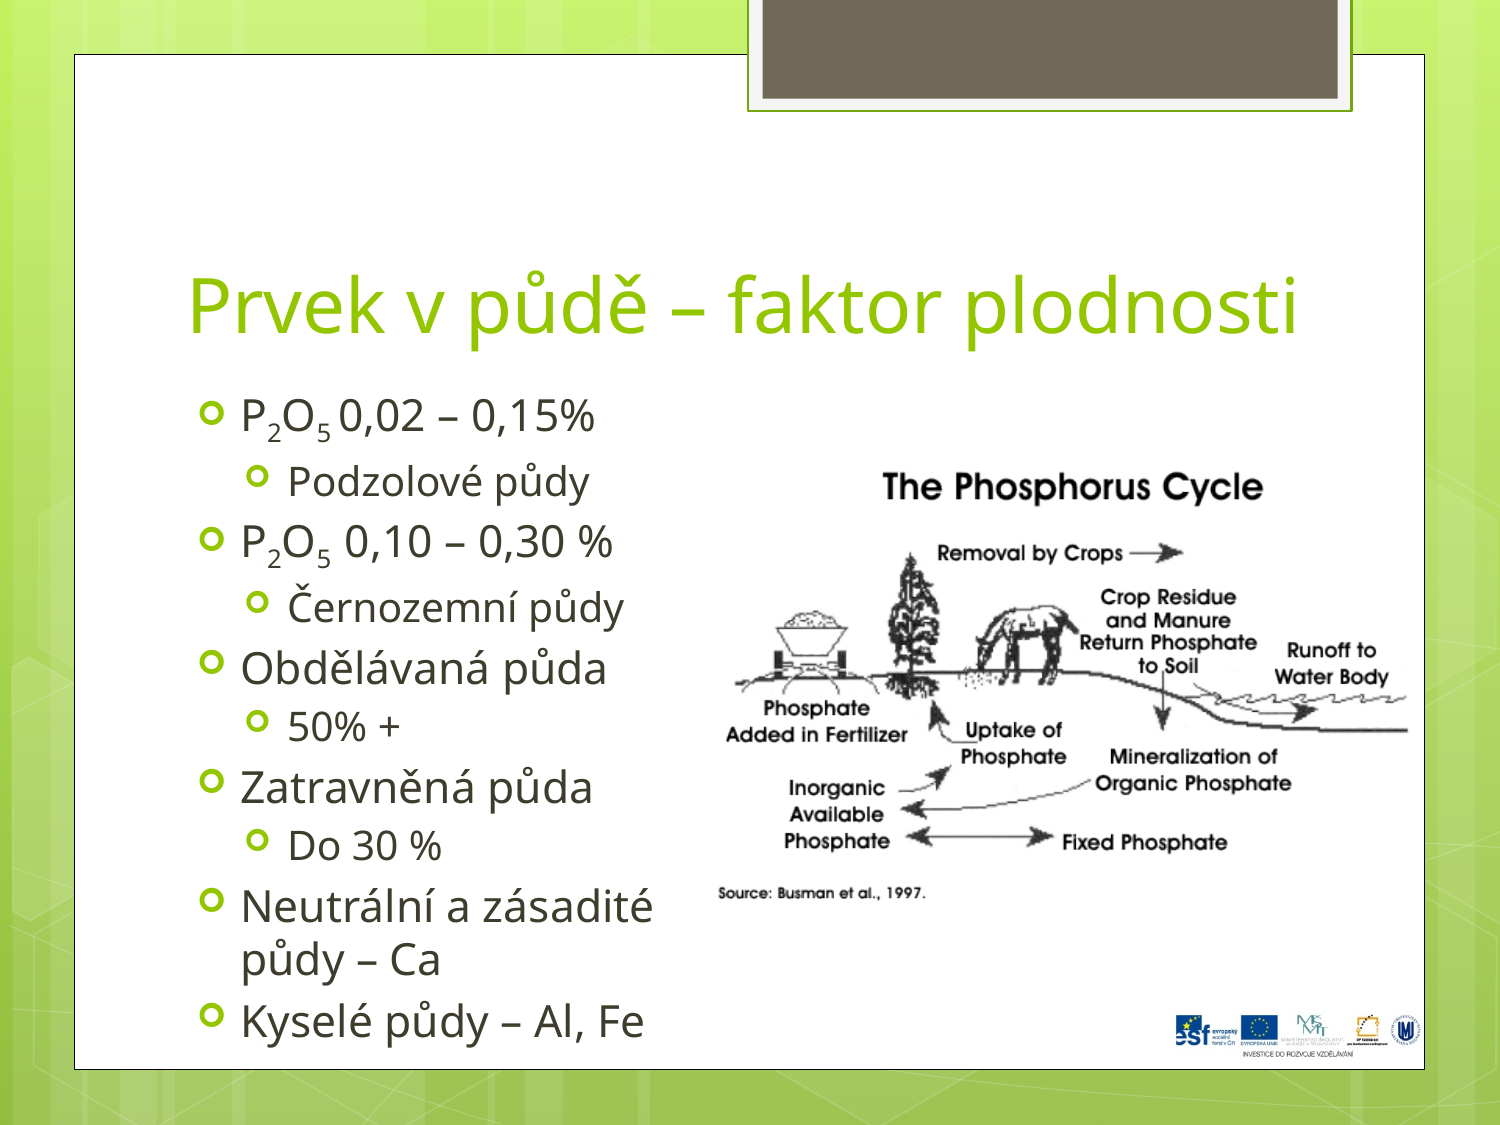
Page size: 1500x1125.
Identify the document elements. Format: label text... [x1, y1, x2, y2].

title Prvek v půdě – faktor plodnosti [171, 168, 1324, 357]
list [714, 467, 1411, 906]
picture [1171, 1011, 1424, 1060]
list P2O5 0,02 – 0,15% Podzolové půdy P2O5 0,10 – 0,30 % Černozemní půdy Obdělávaná půda 50% + Zatravněná půda Do 30 % Neutrální a zásadité půdy – Ca Kyselé půdy – Al, Fe [171, 379, 732, 1059]
